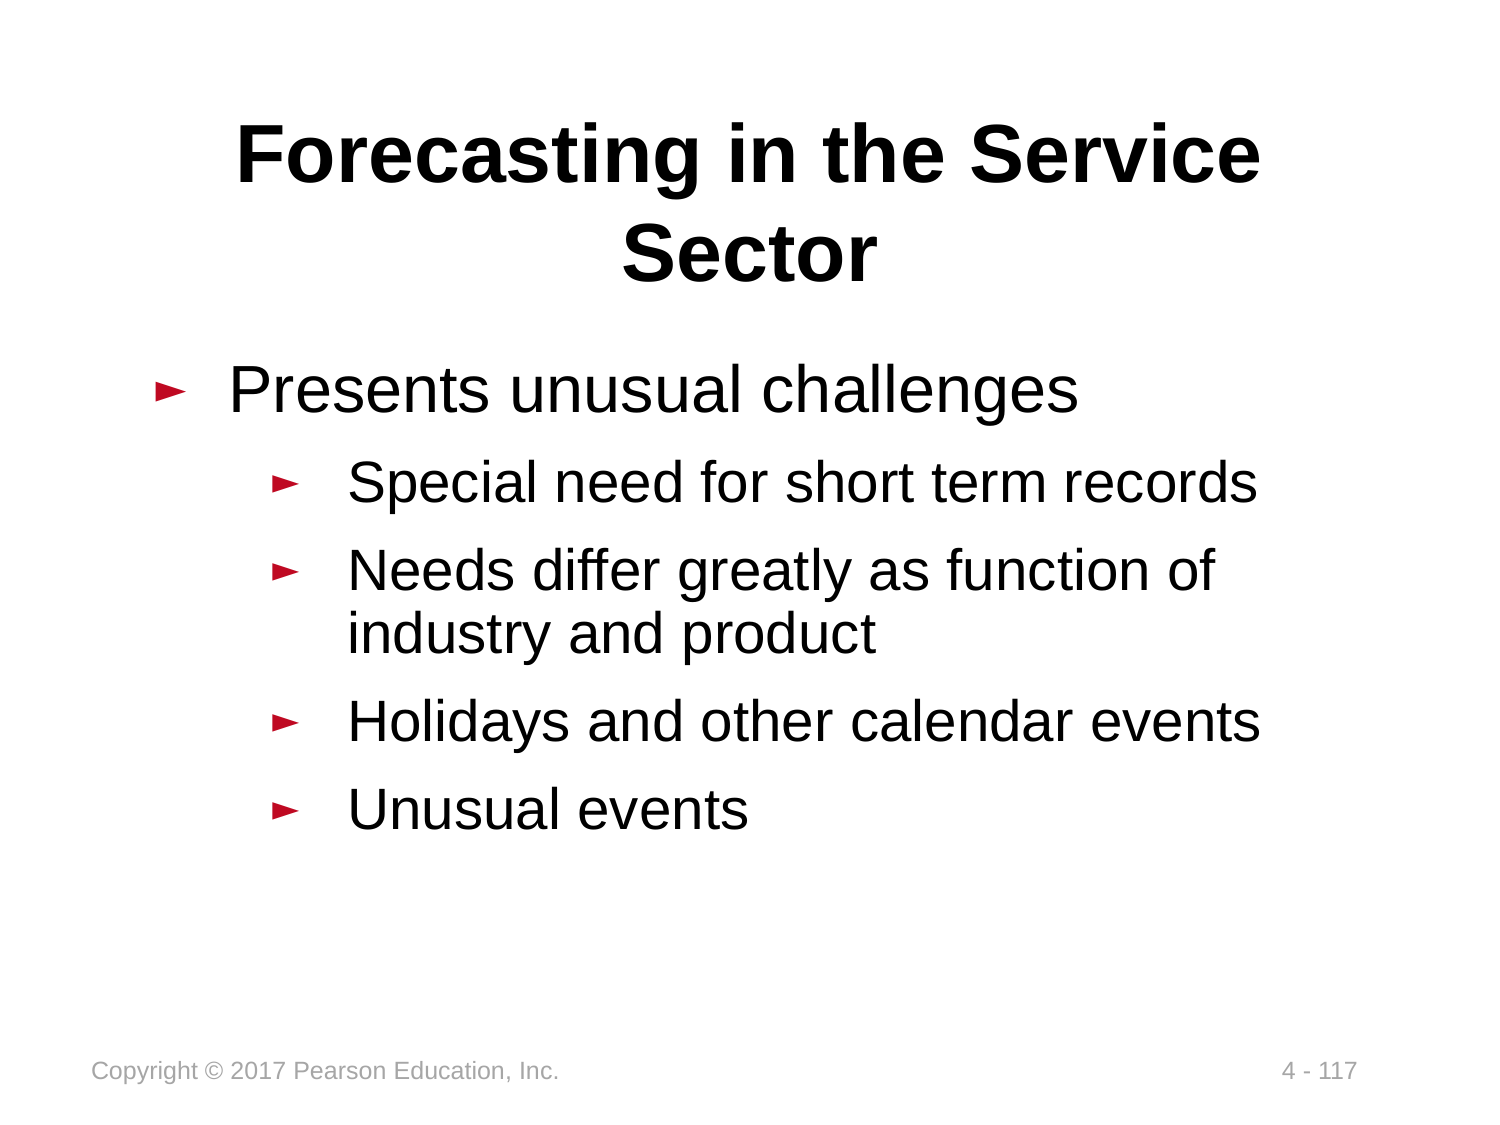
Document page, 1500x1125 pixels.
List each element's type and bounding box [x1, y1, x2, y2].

title [112, 91, 1388, 307]
list [140, 347, 1360, 903]
